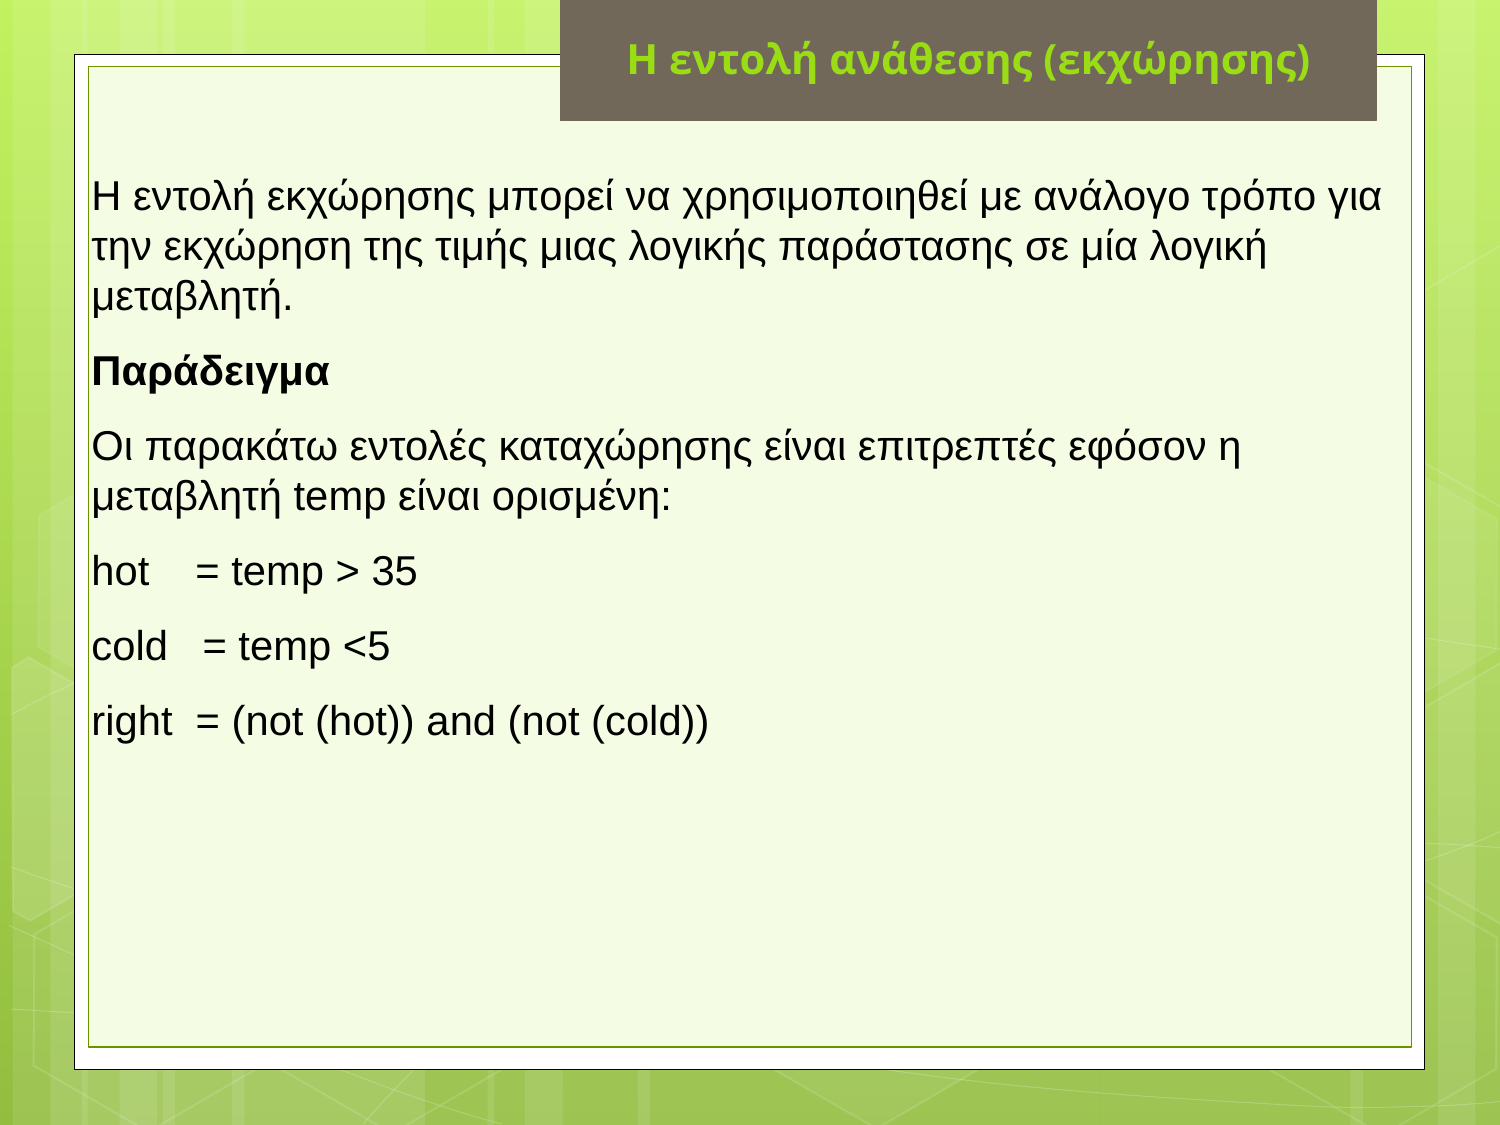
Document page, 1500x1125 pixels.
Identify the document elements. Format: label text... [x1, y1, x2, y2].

text_box Η εντολή εκχώρησης μπορεί να χρησιμοποιηθεί με ανάλογο τρόπο για την εκχώρηση της τιμής μιας λογικής παράστασης σε μία λογική μεταβλητή. Παράδειγμα Οι παρακάτω εντολές καταχώρησης είναι επιτρεπτές εφόσον η μεταβλητή temp είναι ορισμένη: hot = temp > 35 cold = temp <5 right = (not (hot)) and (not (cold)) [76, 161, 1424, 851]
text_box [87, 851, 1413, 1048]
text_box [87, 65, 1413, 161]
text_box Η εντολή ανάθεσης (εκχώρησης) [560, 0, 1377, 122]
